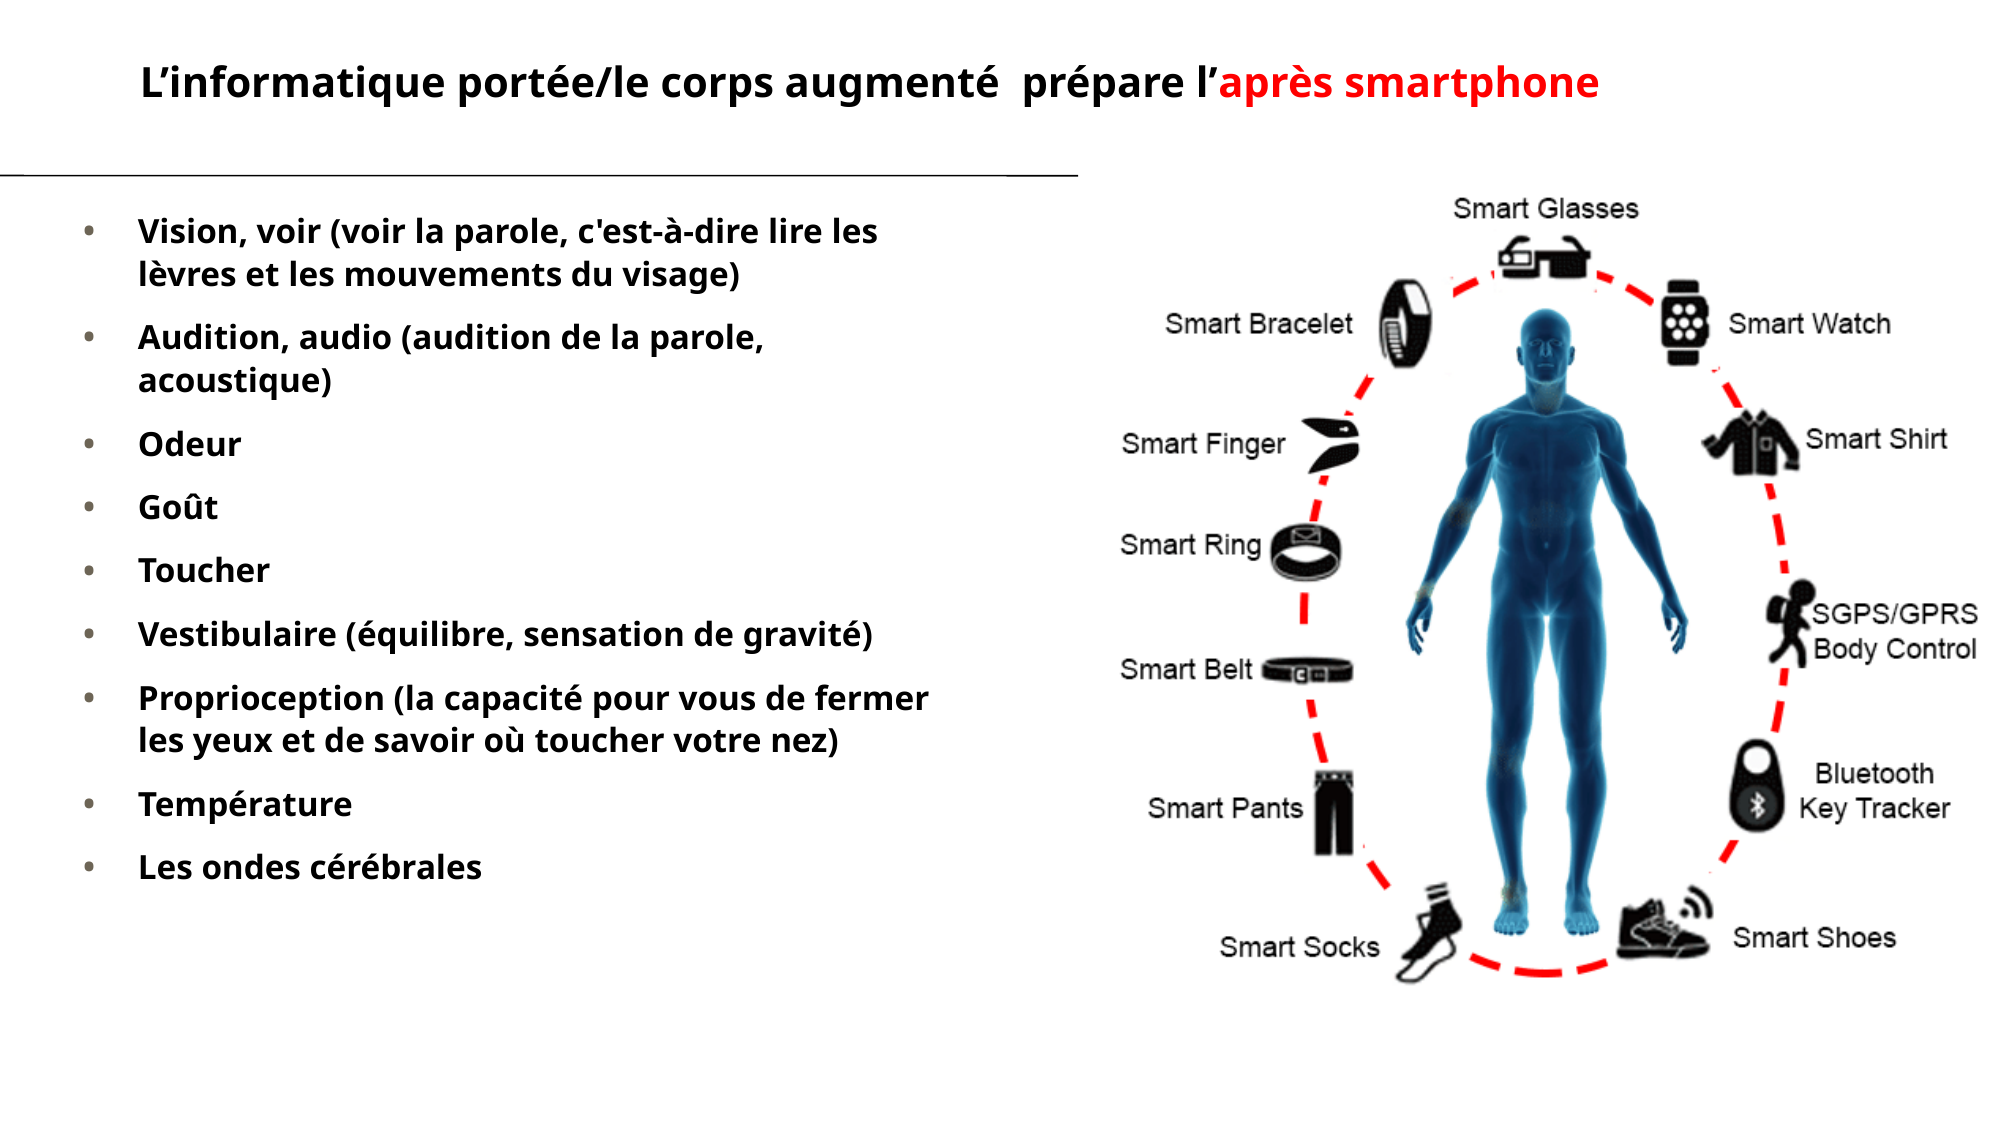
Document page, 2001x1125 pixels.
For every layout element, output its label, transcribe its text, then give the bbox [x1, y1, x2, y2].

title L’informatique portée/le corps augmenté prépare l’après smartphone [124, 17, 1875, 144]
picture [1106, 145, 1984, 1045]
list Vision, voir (voir la parole, c'est-à-dire lire les lèvres et les mouvements du visage) Audition, audio (audition de la parole, acoustique) Odeur Goût Toucher Vestibulaire (équilibre, sensation de gravité) Proprioception (la capacité pour vous de fermer les yeux et de savoir où toucher votre nez) Température Les ondes cérébrales [66, 200, 965, 1027]
